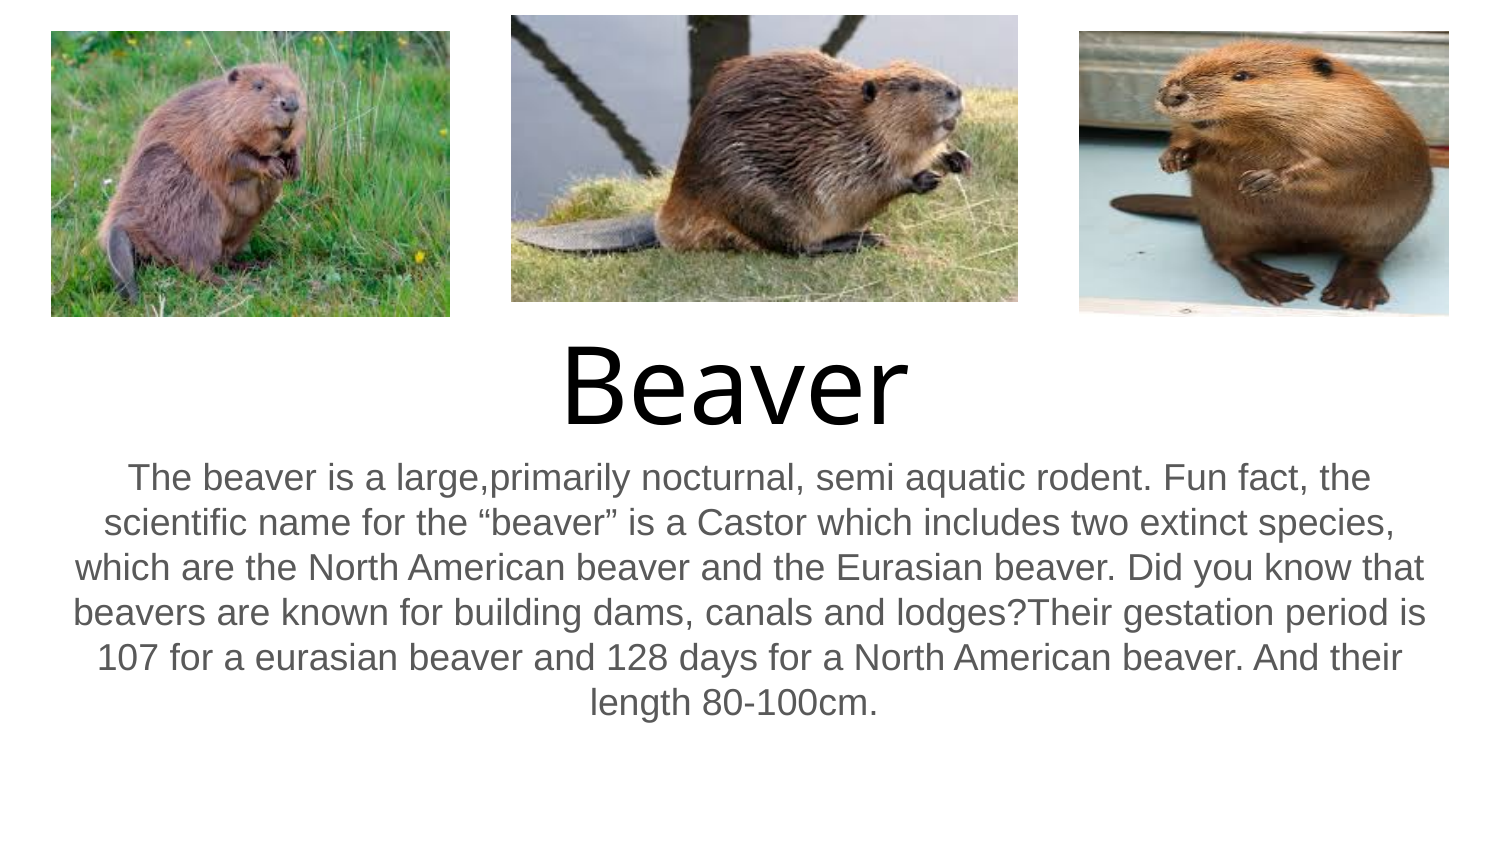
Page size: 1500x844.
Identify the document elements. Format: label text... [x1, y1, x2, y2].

picture [50, 30, 450, 318]
picture [1079, 30, 1450, 318]
picture [511, 15, 1018, 302]
title Beaver [35, 316, 1434, 461]
subtitle The beaver is a large,primarily nocturnal, semi aquatic rodent. Fun fact, the scientific name for the “beaver” is a Castor which includes two extinct species, which are the North American beaver and the Eurasian beaver. Did you know that beavers are known for building dams, canals and lodges?Their gestation period is 107 for a eurasian beaver and 128 days for a North American beaver. And their length 80-100cm. [51, 437, 1449, 724]
